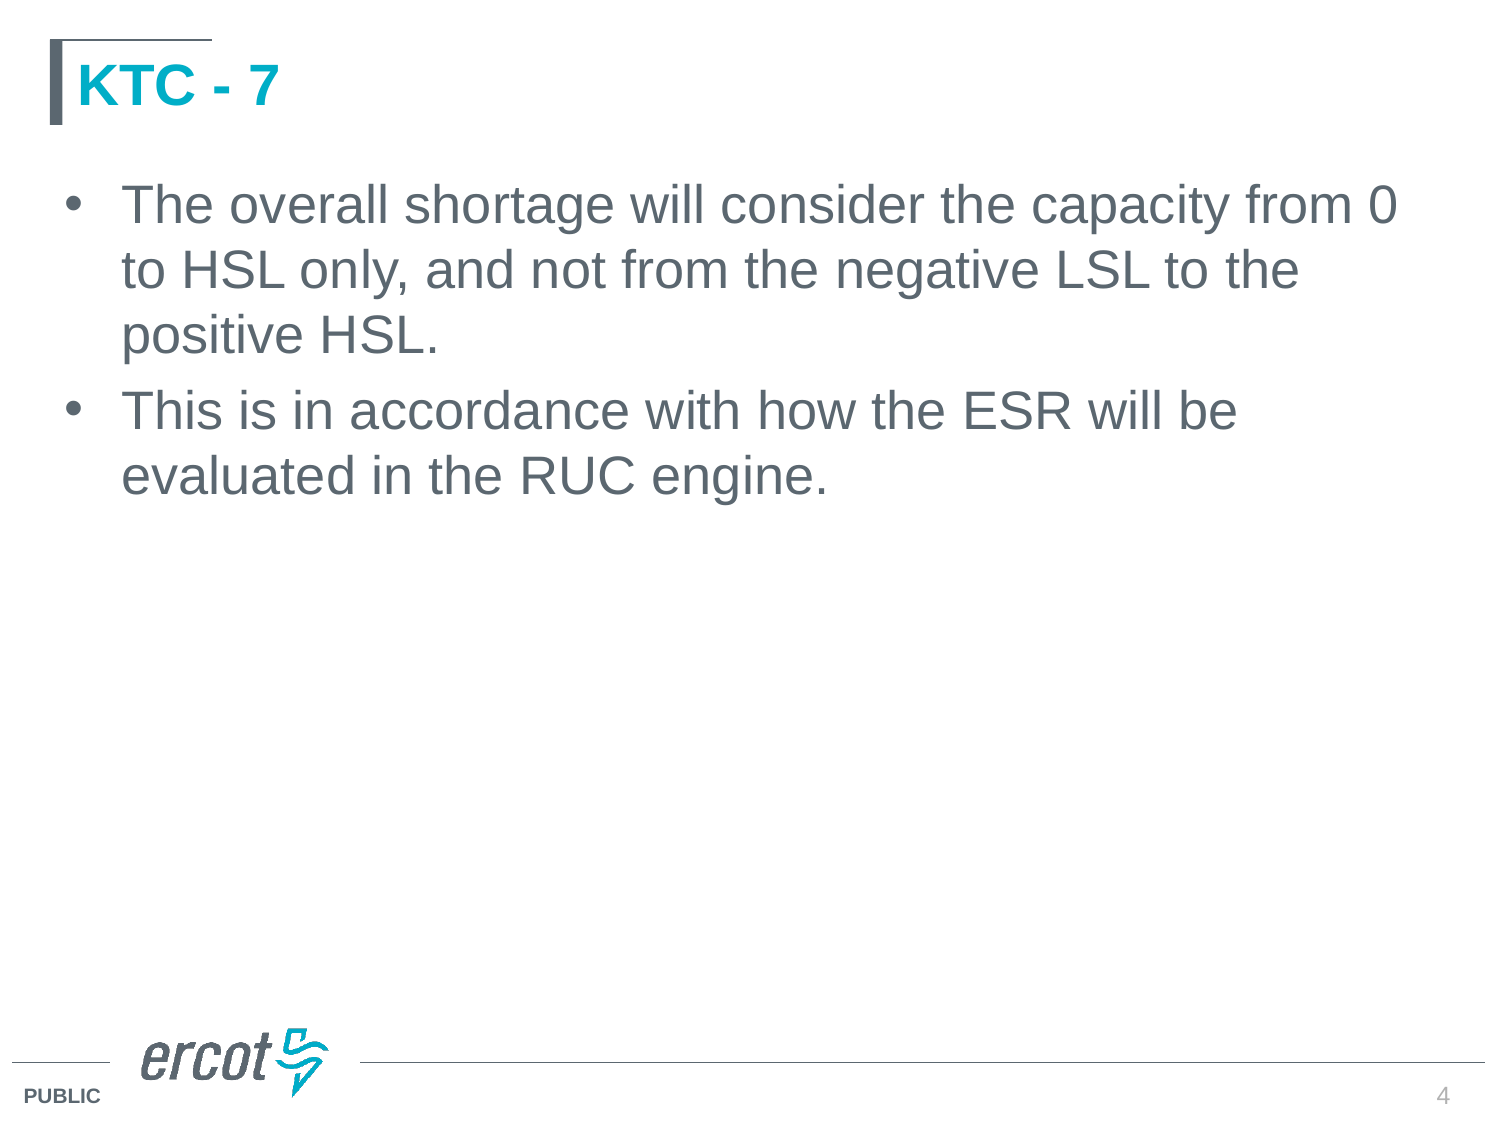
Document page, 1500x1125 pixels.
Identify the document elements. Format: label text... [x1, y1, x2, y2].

picture [137, 1024, 332, 1100]
title KTC - 7 [62, 39, 1450, 125]
slide_number 4 [1400, 1076, 1488, 1113]
list The overall shortage will consider the capacity from 0 to HSL only, and not from the negative LSL to the positive HSL. This is in accordance with how the ESR will be evaluated in the RUC engine. [50, 162, 1450, 992]
